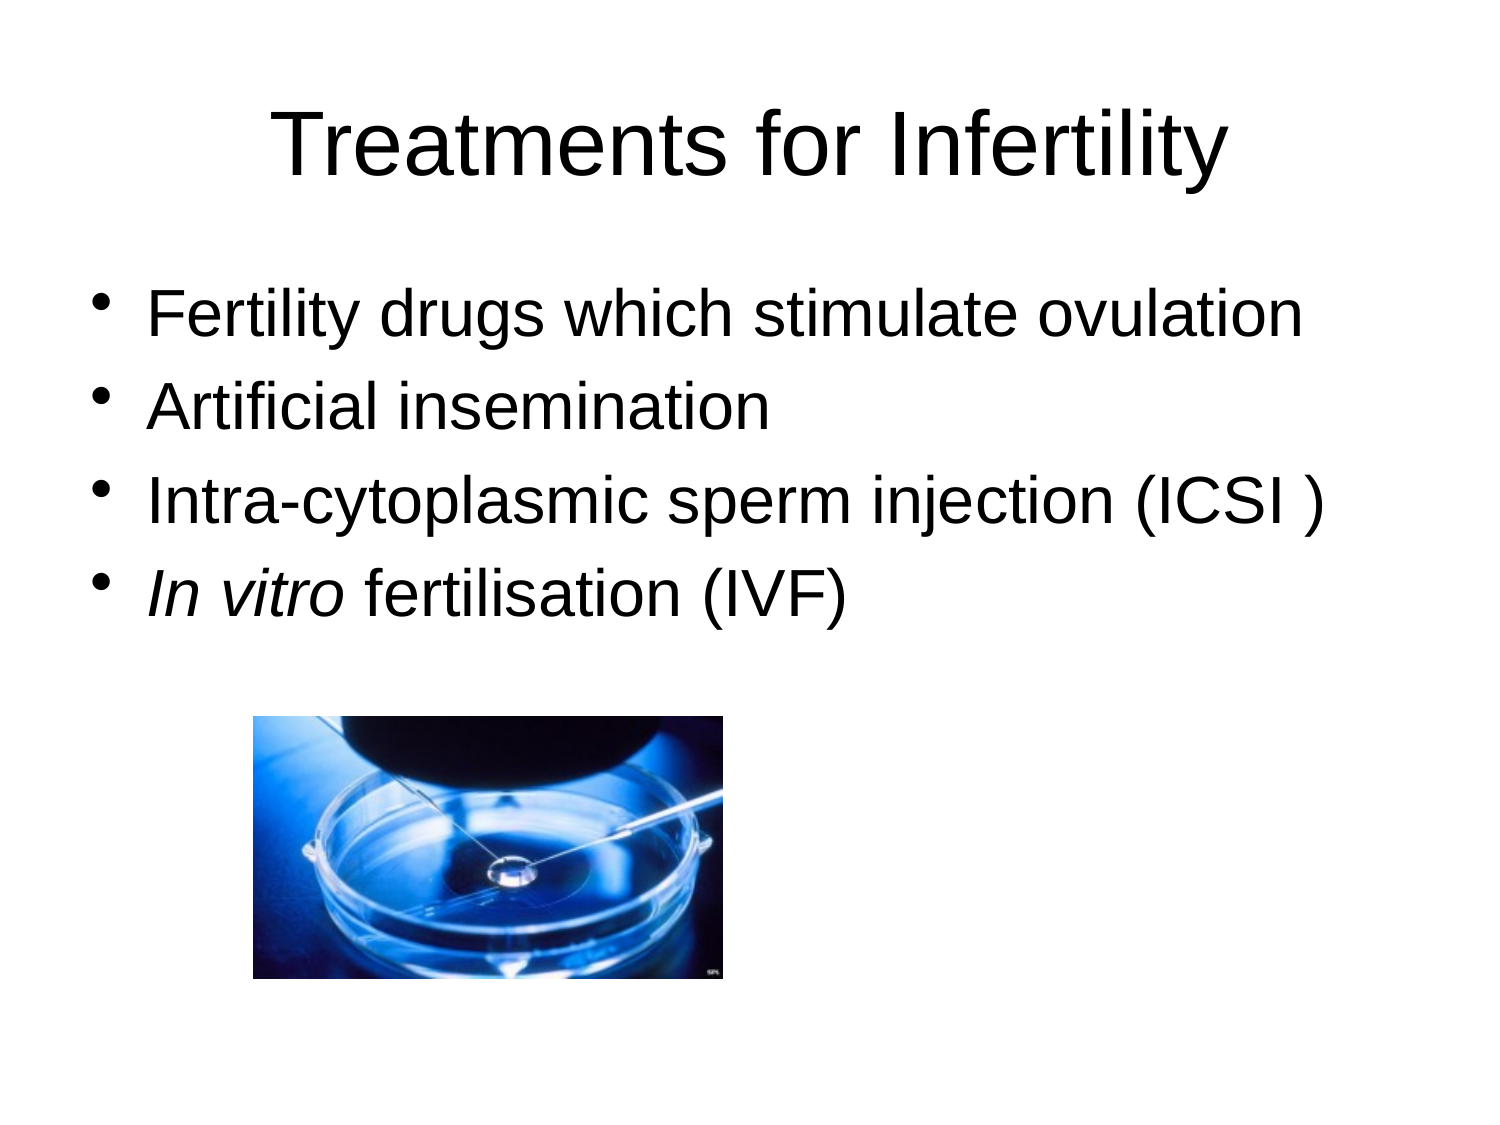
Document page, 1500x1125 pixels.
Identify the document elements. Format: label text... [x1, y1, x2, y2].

title Treatments for Infertility [75, 45, 1425, 233]
picture [253, 716, 723, 979]
list Fertility drugs which stimulate ovulation Artificial insemination Intra-cytoplasmic sperm injection (ICSI ) In vitro fertilisation (IVF) [75, 262, 1425, 1005]
